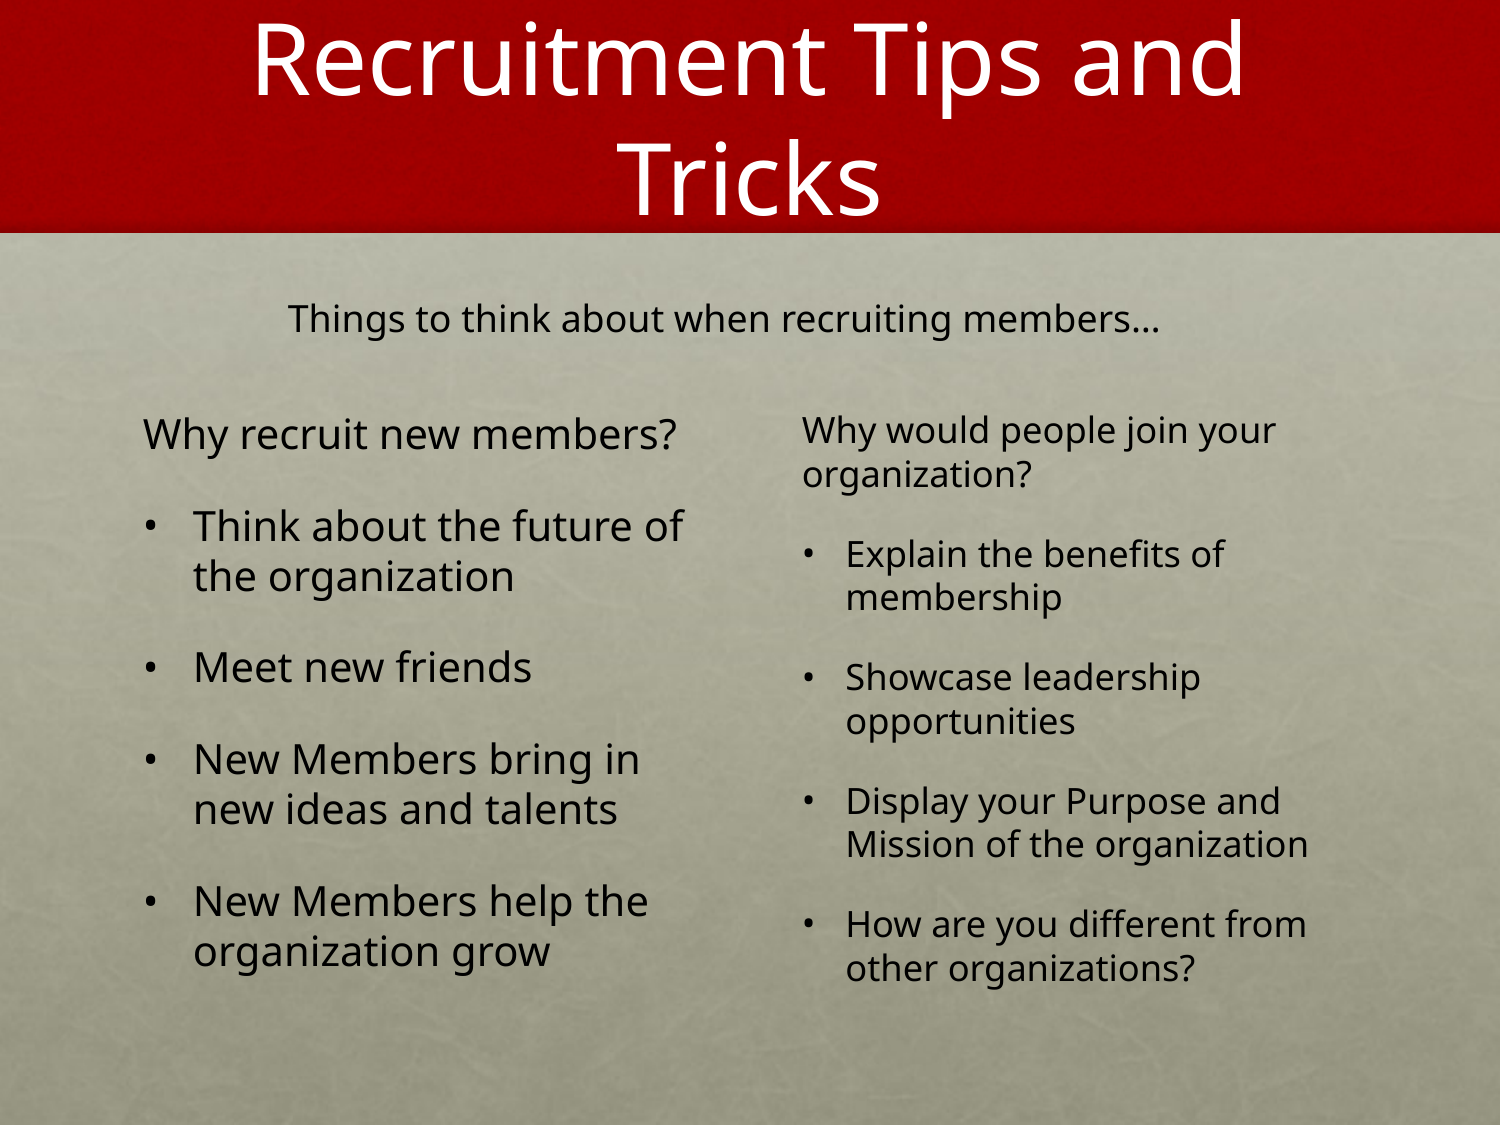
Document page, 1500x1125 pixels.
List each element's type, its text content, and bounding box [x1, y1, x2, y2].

list Why recruit new members? Think about the future of the organization Meet new friends New Members bring in new ideas and talents New Members help the organization grow [127, 399, 713, 1005]
list Why would people join your organization? Explain the benefits of membership Showcase leadership opportunities Display your Purpose and Mission of the organization How are you different from other organizations? [786, 399, 1372, 1005]
picture [0, 214, 1500, 1125]
title Recruitment Tips and Tricks [127, 10, 1372, 221]
text_box Things to think about when recruiting members… [162, 287, 1288, 348]
